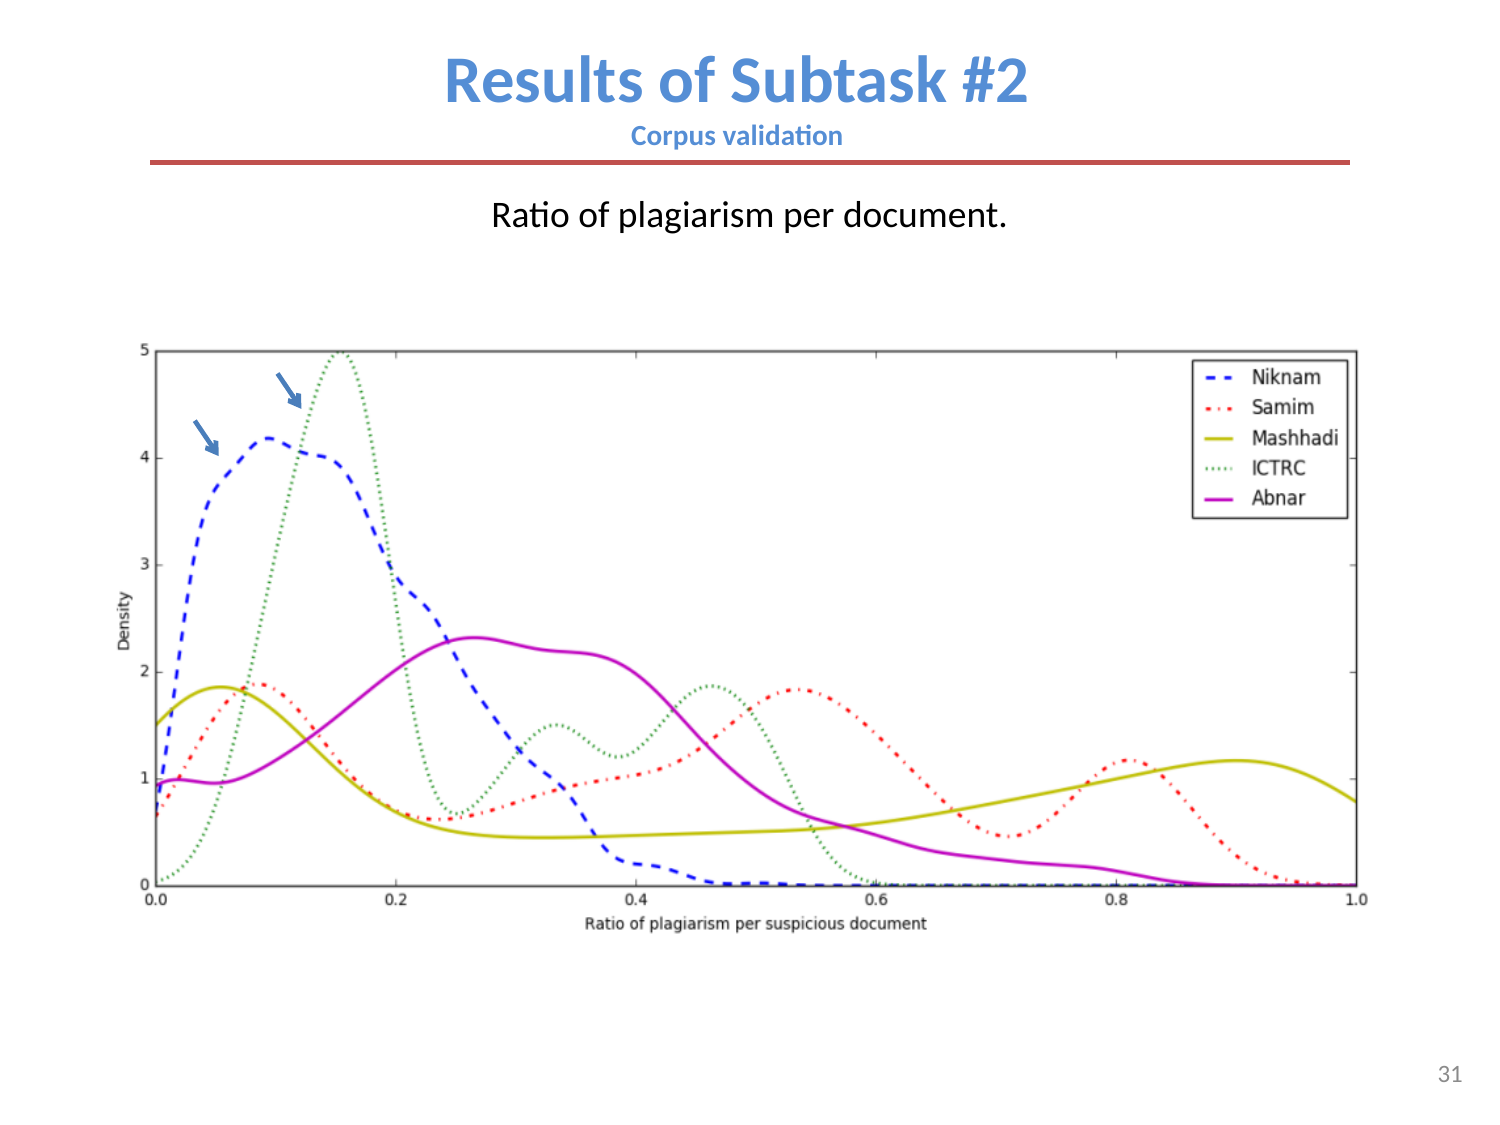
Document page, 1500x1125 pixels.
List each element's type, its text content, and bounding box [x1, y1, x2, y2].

text_box 31 [1128, 1042, 1478, 1103]
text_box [277, 373, 302, 410]
picture [100, 337, 1376, 939]
text_box Ratio of plagiarism per document. [476, 182, 1024, 243]
text_box Results of Subtask #2 Corpus validation [62, 0, 1413, 188]
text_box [194, 420, 219, 457]
